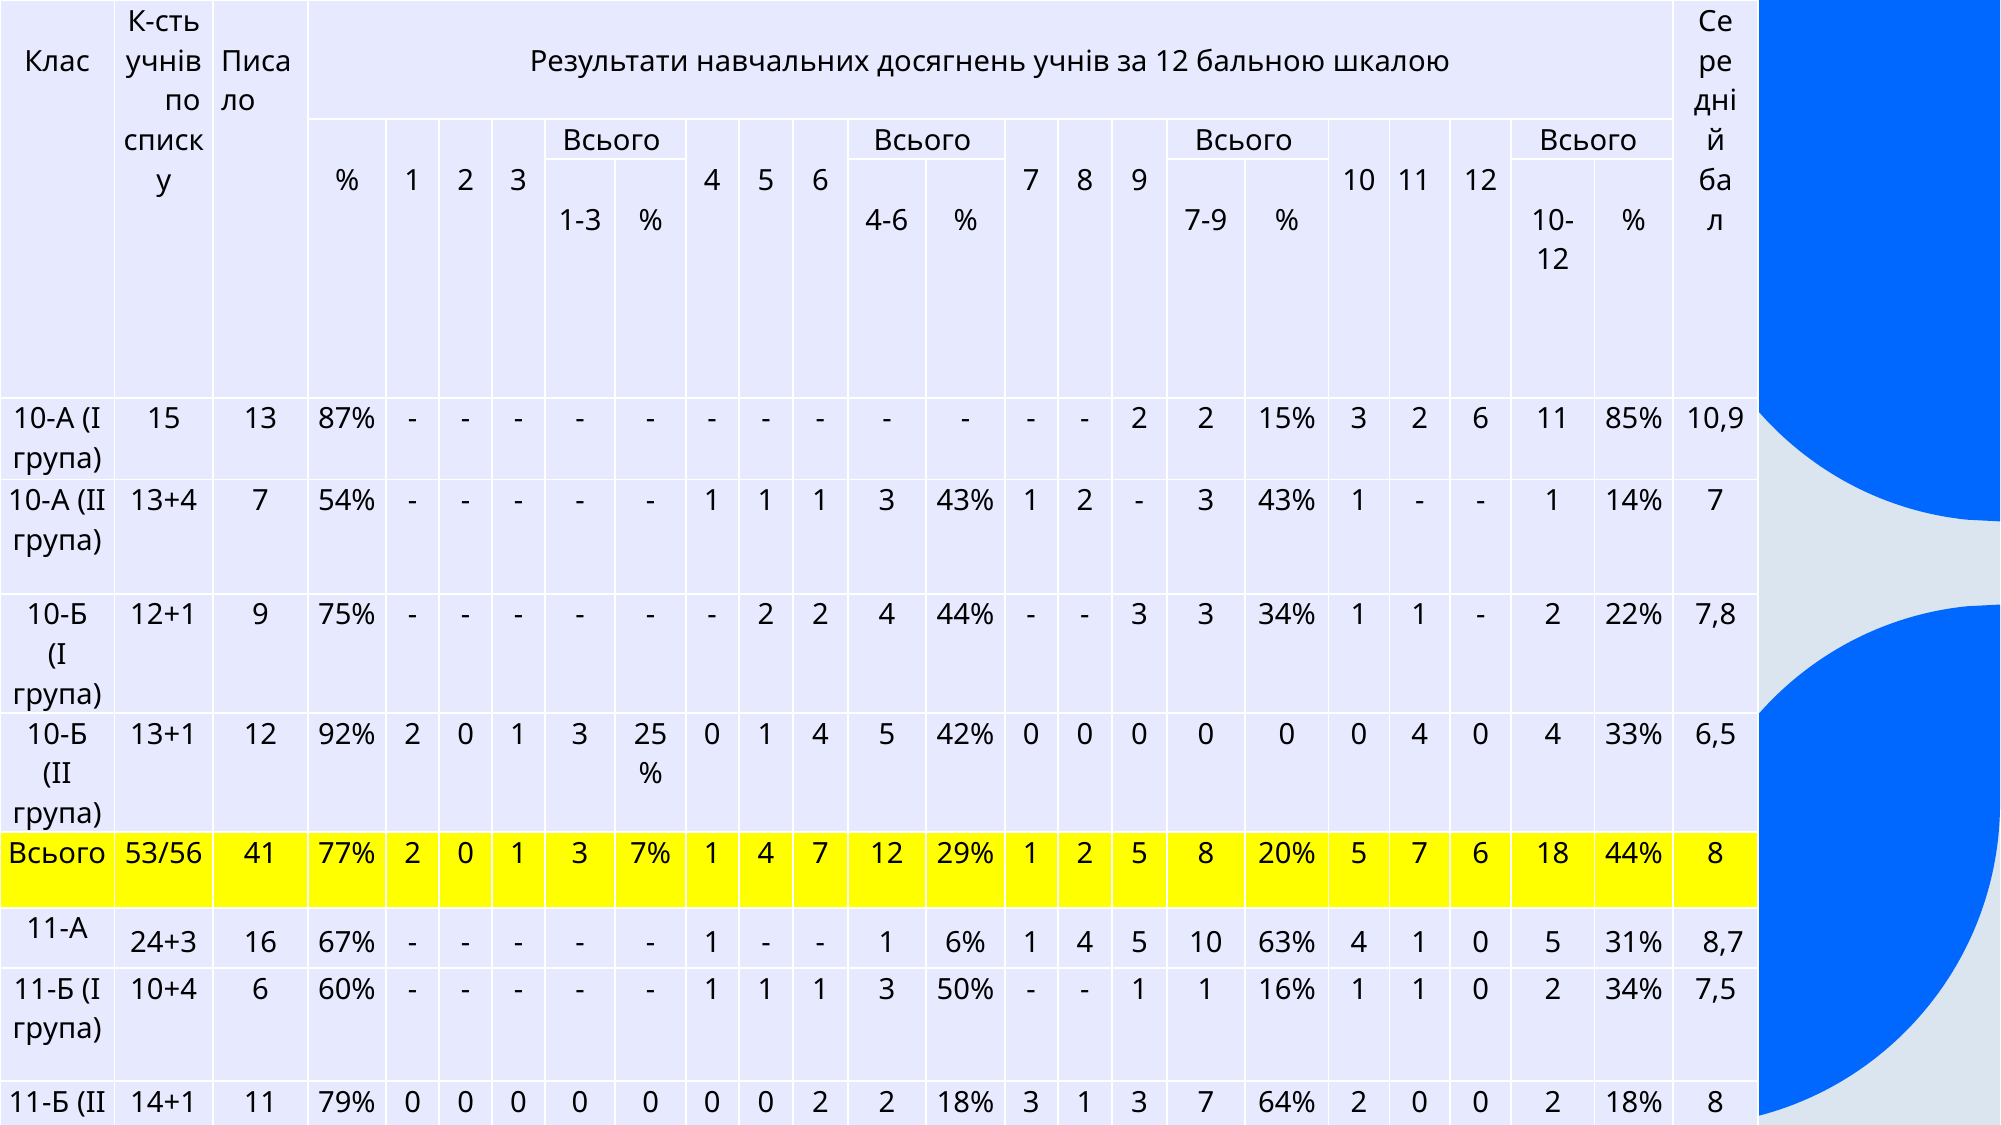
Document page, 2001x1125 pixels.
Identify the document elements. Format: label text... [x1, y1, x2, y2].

table_cell 2 [794, 595, 847, 712]
table_cell 2 [1512, 969, 1594, 1080]
table_cell 11 [1390, 120, 1449, 397]
table_cell 63% [1246, 909, 1328, 967]
table_cell 16% [1246, 969, 1328, 1080]
table_cell 10 [1329, 120, 1389, 397]
table_cell 18% [927, 1082, 1004, 1125]
table_cell 1 [1329, 480, 1389, 593]
table_cell - [1451, 595, 1510, 712]
table_cell 1 [1006, 909, 1057, 967]
table_cell 6,5 [1674, 714, 1757, 831]
table_cell 79% [309, 1082, 385, 1125]
table_cell 4 [740, 833, 792, 907]
table_cell 3 [546, 714, 614, 831]
table_cell 10-Б (ІІ група) [1, 714, 114, 831]
table_cell 20% [1246, 833, 1328, 907]
table_cell 24+3 [115, 909, 212, 967]
table_cell 10-Б (І група) [1, 595, 114, 712]
table_cell 5 [740, 120, 792, 397]
table_cell 1 [687, 969, 738, 1080]
table_cell 1 [1113, 969, 1166, 1080]
table_cell 44% [1595, 833, 1672, 907]
table_cell - [493, 480, 544, 593]
table_cell - [493, 399, 544, 479]
table_cell 3 [546, 833, 614, 907]
table_cell % [927, 160, 1004, 397]
table_cell 4-6 [849, 160, 925, 397]
table_cell 6 [1451, 399, 1510, 479]
table_cell 2 [1168, 399, 1244, 479]
table_cell 0 [1246, 714, 1328, 831]
table_cell 11-Б (І група) [1, 969, 114, 1080]
table_cell 2 [1329, 1082, 1389, 1125]
table_cell 1 [1329, 595, 1389, 712]
table_cell Всього [849, 120, 1004, 158]
table_cell 29% [927, 833, 1004, 907]
table_cell - [387, 399, 438, 479]
table_cell 1 [1512, 480, 1594, 593]
table_cell 3 [1113, 595, 1166, 712]
table_cell 5 [1329, 833, 1389, 907]
table_cell 3 [1006, 1082, 1057, 1125]
table_header Результати навчальних досягнень учнів за 12 бальною шкалою [309, 1, 1672, 118]
table_cell 7 [1674, 480, 1757, 593]
table_cell 1 [387, 120, 438, 397]
table_cell 2 [1113, 399, 1166, 479]
table_cell 2 [740, 595, 792, 712]
table_cell 0 [1390, 1082, 1449, 1125]
table_cell 1 [687, 480, 738, 593]
table_cell - [387, 969, 438, 1080]
table_cell 1 [740, 714, 792, 831]
table_cell 92% [309, 714, 385, 831]
table_cell 8,7 [1674, 909, 1757, 967]
table_cell 5 [1113, 909, 1166, 967]
table_cell 2 [1512, 1082, 1594, 1125]
table_cell - [1113, 480, 1166, 593]
table_cell 8 [1674, 833, 1757, 907]
table_cell 5 [849, 714, 925, 831]
table_cell 6 [214, 969, 307, 1080]
table_cell 1 [1006, 480, 1057, 593]
table_cell 18 [1512, 833, 1594, 907]
table_cell 2 [794, 1082, 847, 1125]
table_cell 7,8 [1674, 595, 1757, 712]
table_cell - [493, 595, 544, 712]
table_cell 3 [849, 480, 925, 593]
table_cell 5 [1113, 833, 1166, 907]
table_cell - [616, 480, 685, 593]
table_cell 11-А [1, 909, 114, 967]
table_cell 1 [1168, 969, 1244, 1080]
table_cell - [440, 969, 491, 1080]
table_cell 10,9 [1674, 399, 1757, 479]
table_cell - [740, 399, 792, 479]
table_cell - [387, 480, 438, 593]
table_cell 3 [849, 969, 925, 1080]
table_cell 1 [1059, 1082, 1111, 1125]
table_cell 12 [214, 714, 307, 831]
table_cell 12+1 [115, 595, 212, 712]
table_cell 7 [794, 833, 847, 907]
table_cell 1 [740, 480, 792, 593]
table_cell 2 [1512, 595, 1594, 712]
table_cell 1 [1390, 595, 1449, 712]
table_cell - [687, 595, 738, 712]
table_cell Всього [546, 120, 685, 158]
table_cell - [616, 399, 685, 479]
table_cell 12 [1451, 120, 1510, 397]
table_cell 2 [1059, 480, 1111, 593]
table_cell Всього [1168, 120, 1328, 158]
table_cell - [546, 909, 614, 967]
table_cell 4 [849, 595, 925, 712]
table_cell 77% [309, 833, 385, 907]
table_cell 0 [1113, 714, 1166, 831]
table_cell 6 [794, 120, 847, 397]
table_cell - [849, 399, 925, 479]
table_cell 67% [309, 909, 385, 967]
table_cell 13 [214, 399, 307, 479]
table_cell - [687, 399, 738, 479]
table_cell 0 [1451, 1082, 1510, 1125]
table_cell 14% [1595, 480, 1672, 593]
table_cell - [1006, 399, 1057, 479]
table_cell 4 [1329, 909, 1389, 967]
table_cell 15 [115, 399, 212, 479]
table_header Писало [214, 1, 307, 397]
table_cell 7 [1390, 833, 1449, 907]
table_cell 0 [687, 714, 738, 831]
table_cell 7 [214, 480, 307, 593]
table_cell % [1595, 160, 1672, 397]
table_cell 64% [1246, 1082, 1328, 1125]
table_cell 10-А (ІІ група) [1, 480, 114, 593]
table_cell 0 [1451, 909, 1510, 967]
table_cell 4 [1059, 909, 1111, 967]
table_cell 2 [440, 120, 491, 397]
table_cell 11 [214, 1082, 307, 1125]
table_cell 4 [1390, 714, 1449, 831]
table_cell 7 [1006, 120, 1057, 397]
table_cell 0 [440, 714, 491, 831]
table_cell 11 [1512, 399, 1594, 479]
table_cell 2 [1390, 399, 1449, 479]
table_cell 0 [546, 1082, 614, 1125]
table_cell 22% [1595, 595, 1672, 712]
table_cell 5 [1512, 909, 1594, 967]
table_cell 1 [849, 909, 925, 967]
table_cell 0 [1059, 714, 1111, 831]
table_cell - [740, 909, 792, 967]
table_cell 43% [927, 480, 1004, 593]
table_cell 42% [927, 714, 1004, 831]
table_cell 0 [740, 1082, 792, 1125]
table_cell 25% [616, 714, 685, 831]
table_cell 7,5 [1674, 969, 1757, 1080]
table_cell 53/56 [115, 833, 212, 907]
table_cell % [309, 120, 385, 397]
table_cell - [1006, 595, 1057, 712]
table_cell - [616, 595, 685, 712]
table_cell 0 [493, 1082, 544, 1125]
table_cell 0 [387, 1082, 438, 1125]
table_cell 9 [214, 595, 307, 712]
table_cell - [493, 969, 544, 1080]
table_cell 4 [1512, 714, 1594, 831]
table_cell 16 [214, 909, 307, 967]
table_cell 1-3 [546, 160, 614, 397]
table_cell 6% [927, 909, 1004, 967]
table_cell - [1006, 969, 1057, 1080]
table_cell 11-Б (ІІ група) [1, 1082, 114, 1125]
table_cell 1 [740, 969, 792, 1080]
table_cell 7% [616, 833, 685, 907]
table_cell 1 [794, 969, 847, 1080]
table_cell - [440, 909, 491, 967]
table_cell % [616, 160, 685, 397]
table_cell 3 [1113, 1082, 1166, 1125]
table_cell 41 [214, 833, 307, 907]
table_cell 3 [493, 120, 544, 397]
table_cell 4 [794, 714, 847, 831]
table_cell - [1059, 969, 1111, 1080]
table_cell - [493, 909, 544, 967]
table_cell 50% [927, 969, 1004, 1080]
table_cell 15% [1246, 399, 1328, 479]
table_cell 33% [1595, 714, 1672, 831]
table_cell 3 [1329, 399, 1389, 479]
table_cell 2 [1059, 833, 1111, 907]
table_cell Всього [1512, 120, 1672, 158]
table_cell - [440, 480, 491, 593]
table_cell 10+4 [115, 969, 212, 1080]
table_cell - [440, 595, 491, 712]
table_cell - [1451, 480, 1510, 593]
table_header К-сть учнів по списку [115, 1, 212, 397]
table_cell 0 [440, 833, 491, 907]
table_header Середній бал [1674, 1, 1757, 397]
table_cell 7 [1168, 1082, 1244, 1125]
table_cell 8 [1168, 833, 1244, 907]
table_cell - [546, 399, 614, 479]
table_cell 10 [1168, 909, 1244, 967]
table_cell 9 [1113, 120, 1166, 397]
table_cell - [794, 909, 847, 967]
table_cell 85% [1595, 399, 1672, 479]
table_cell 1 [687, 833, 738, 907]
table_cell 0 [440, 1082, 491, 1125]
table_cell 13+4 [115, 480, 212, 593]
table_cell 4 [687, 120, 738, 397]
table_cell 3 [1168, 595, 1244, 712]
table_cell 2 [849, 1082, 925, 1125]
table_cell 31% [1595, 909, 1672, 967]
table_cell 1 [1390, 969, 1449, 1080]
table_cell 87% [309, 399, 385, 479]
table_cell 13+1 [115, 714, 212, 831]
table_cell 6 [1451, 833, 1510, 907]
table_cell 34% [1246, 595, 1328, 712]
table_cell 12 [849, 833, 925, 907]
table_cell - [1059, 595, 1111, 712]
table_cell 43% [1246, 480, 1328, 593]
table_cell - [546, 595, 614, 712]
table_cell - [440, 399, 491, 479]
table_cell - [616, 969, 685, 1080]
table_cell - [387, 909, 438, 967]
table_cell 8 [1674, 1082, 1757, 1125]
table_cell 60% [309, 969, 385, 1080]
table_cell 14+1 [115, 1082, 212, 1125]
table_cell 54% [309, 480, 385, 593]
table_cell 0 [1451, 969, 1510, 1080]
table_header Клас [1, 1, 114, 397]
table_cell 0 [1451, 714, 1510, 831]
table_cell - [927, 399, 1004, 479]
table_cell 3 [1168, 480, 1244, 593]
table_cell 1 [794, 480, 847, 593]
table_cell Всього [1, 833, 114, 907]
table_cell - [546, 480, 614, 593]
table_cell - [794, 399, 847, 479]
table_cell 0 [1006, 714, 1057, 831]
table_cell 34% [1595, 969, 1672, 1080]
table_cell 10-12 [1512, 160, 1594, 397]
table_cell - [1390, 480, 1449, 593]
table_cell - [1059, 399, 1111, 479]
table_cell 10-А (І група) [1, 399, 114, 479]
table_cell 2 [387, 714, 438, 831]
table_cell 1 [1390, 909, 1449, 967]
table_cell 1 [1329, 969, 1389, 1080]
table_cell 44% [927, 595, 1004, 712]
table_cell 1 [493, 833, 544, 907]
table_cell 8 [1059, 120, 1111, 397]
table_cell - [616, 909, 685, 967]
table_cell 0 [687, 1082, 738, 1125]
table_cell % [1246, 160, 1328, 397]
table_cell 0 [1329, 714, 1389, 831]
table_cell 0 [1168, 714, 1244, 831]
table_cell 75% [309, 595, 385, 712]
table_cell 1 [493, 714, 544, 831]
table_cell 1 [1006, 833, 1057, 907]
table_cell - [546, 969, 614, 1080]
table_cell - [387, 595, 438, 712]
table_cell 18% [1595, 1082, 1672, 1125]
table_cell 2 [387, 833, 438, 907]
table_cell 1 [687, 909, 738, 967]
table_cell 7-9 [1168, 160, 1244, 397]
table_cell 0 [616, 1082, 685, 1125]
